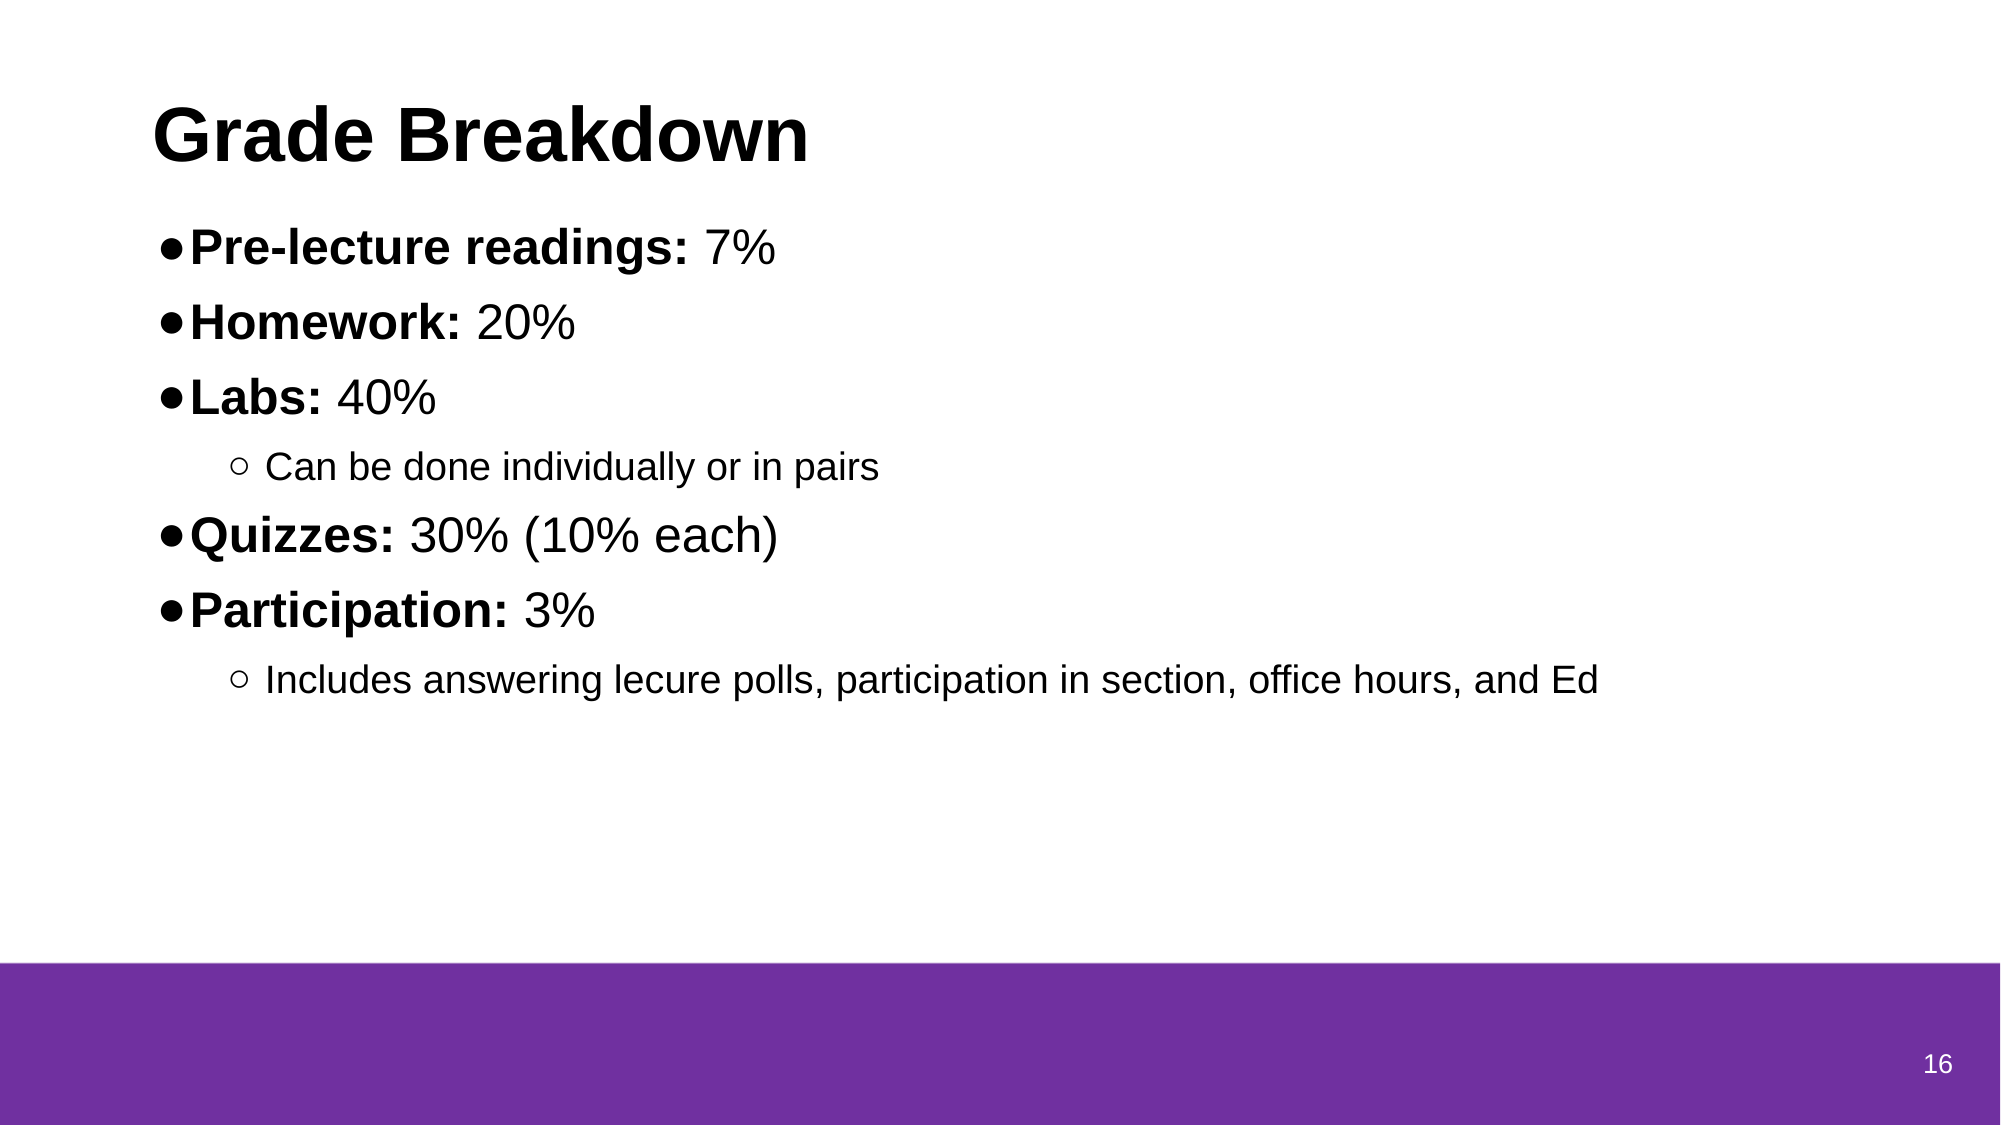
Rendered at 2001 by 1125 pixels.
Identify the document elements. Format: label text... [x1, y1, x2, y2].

title Grade Breakdown [137, 59, 1863, 214]
list Pre-lecture readings: 7% Homework: 20% Labs: 40% Can be done individually or in pairs Quizzes: 30% (10% each) Participation: 3% Includes answering lecure polls, participation in section, office hours, and Ed [137, 214, 1863, 966]
slide_number 16 [1853, 1019, 1974, 1106]
picture [0, 0, 2001, 1125]
